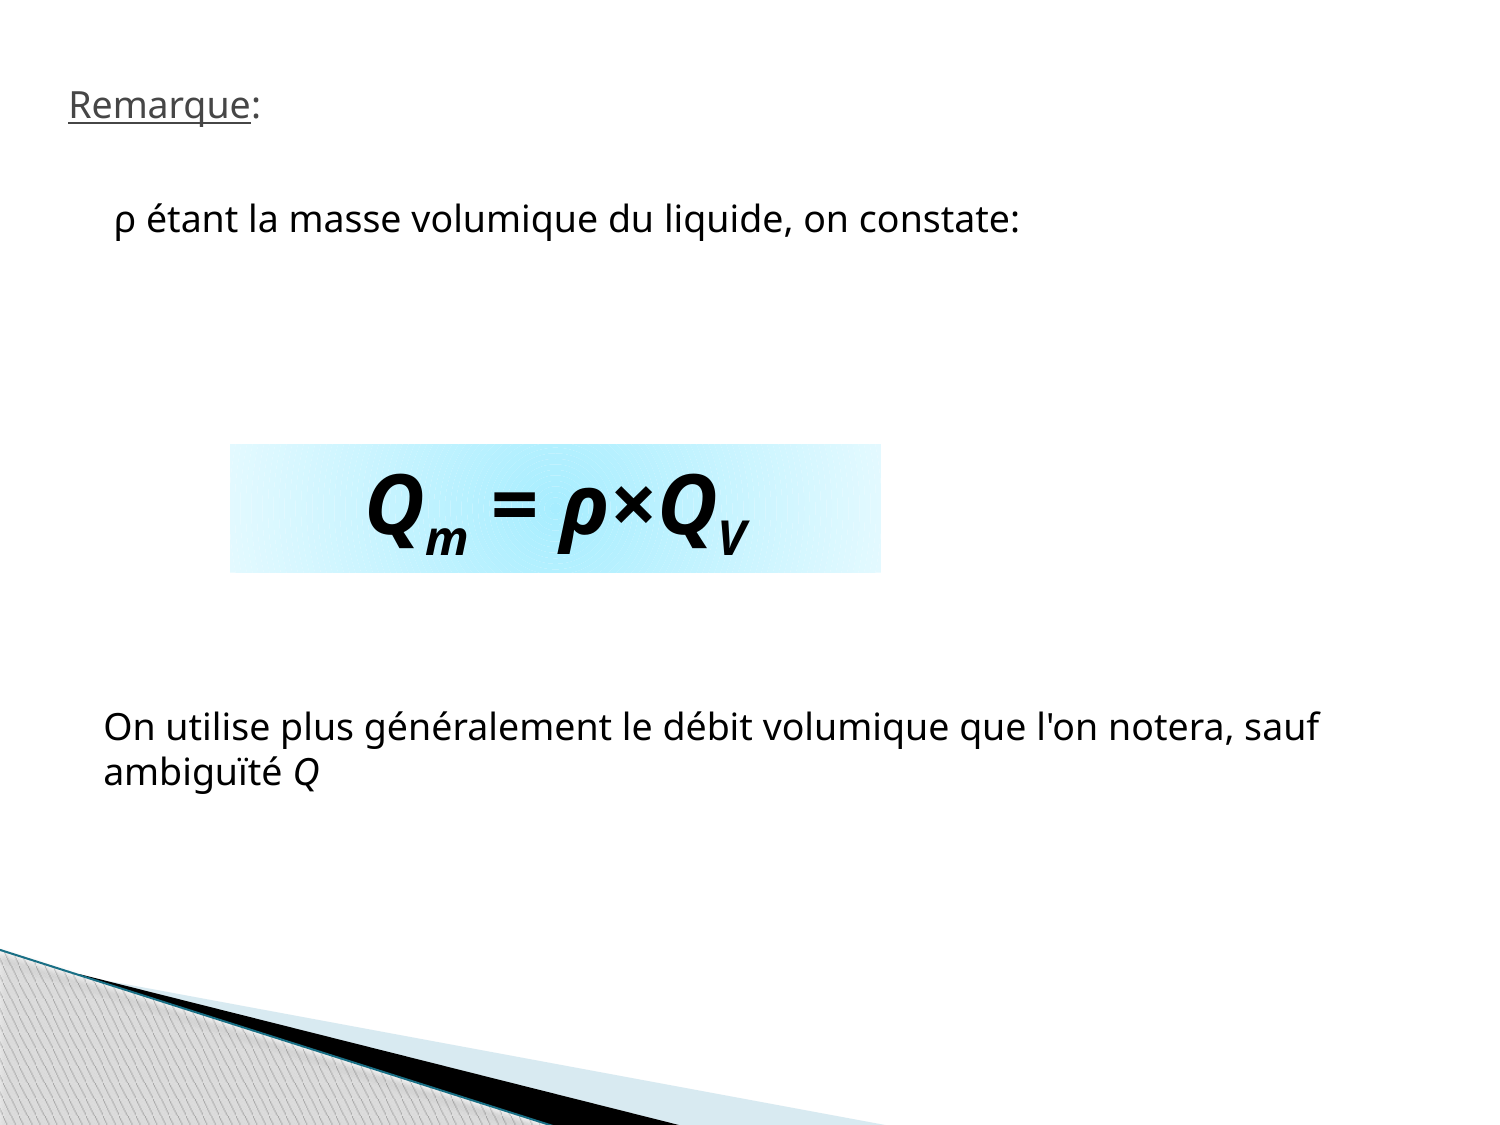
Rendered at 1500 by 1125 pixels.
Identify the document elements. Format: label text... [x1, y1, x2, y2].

text_box ρ étant la masse volumique du liquide, on constate: [98, 187, 1046, 248]
text_box Qm = ρ×QV [230, 444, 881, 573]
text_box Remarque: [53, 73, 276, 134]
text_box On utilise plus généralement le débit volumique que l'on notera, sauf ambiguïté Q [88, 695, 1447, 801]
